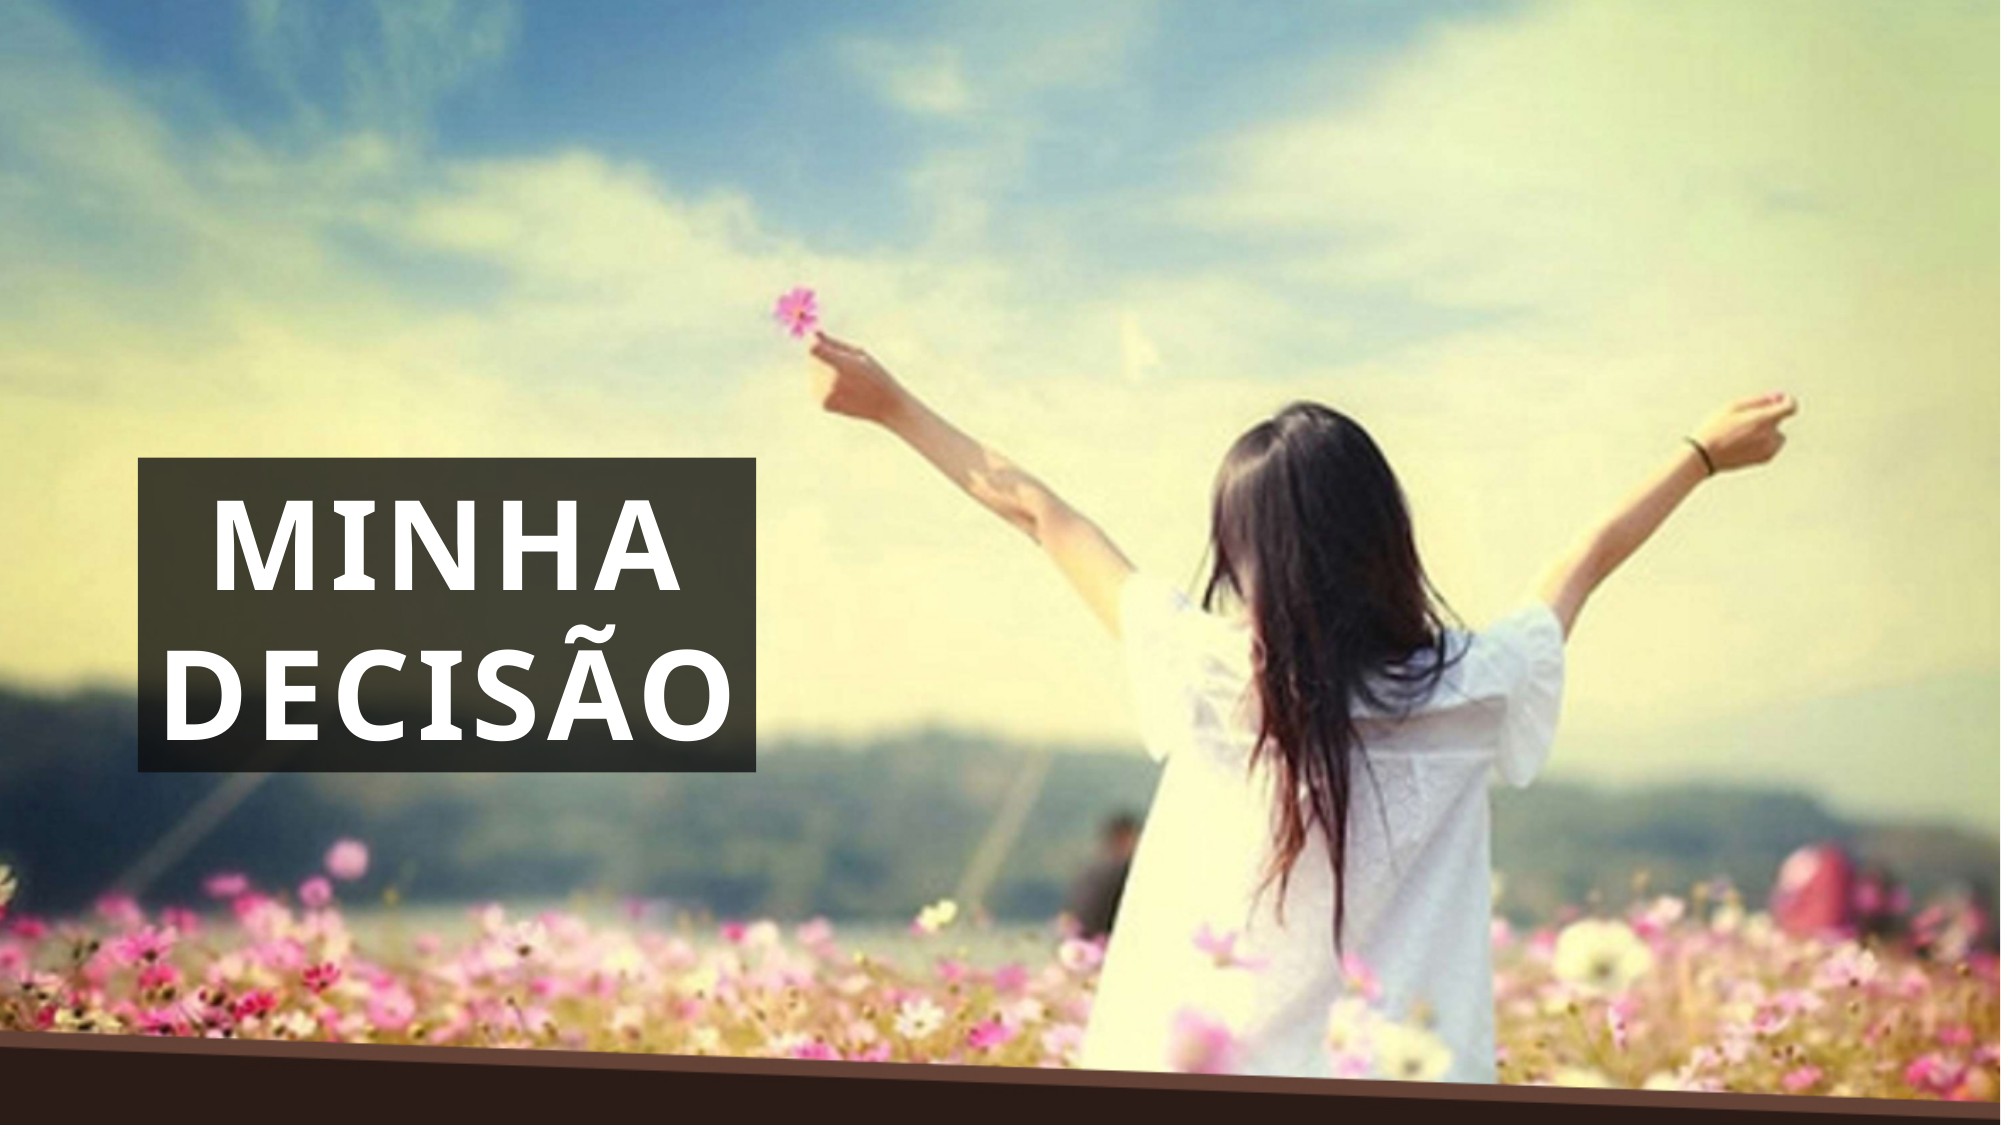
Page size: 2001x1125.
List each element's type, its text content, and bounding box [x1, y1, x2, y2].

picture [0, 0, 2001, 1125]
text_box MINHA DECISÃO [137, 457, 757, 773]
